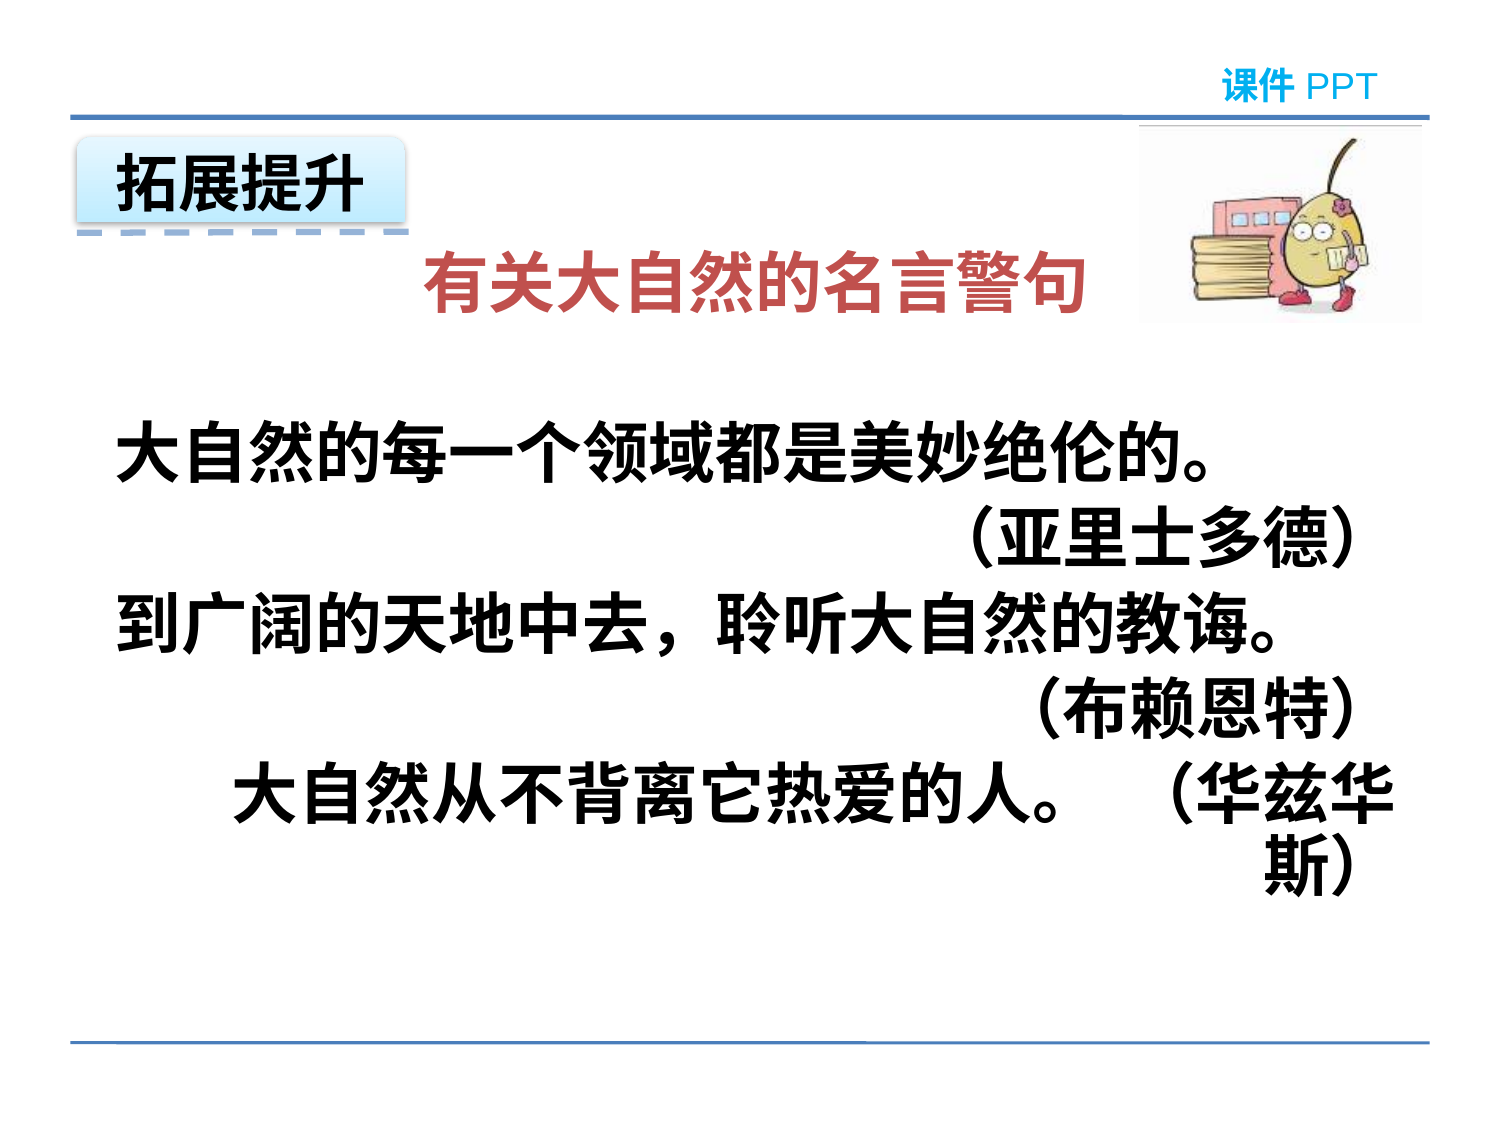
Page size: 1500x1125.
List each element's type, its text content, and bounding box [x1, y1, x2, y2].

text_box 拓展提升 [76, 136, 406, 223]
picture [1139, 125, 1423, 323]
list 有关大自然的名言警句 大自然的每一个领域都是美妙绝伦的。 （亚里士多德） 到广阔的天地中去，聆听大自然的教诲。 （布赖恩特） 大自然从不背离它热爱的人。 （华兹华斯） [100, 350, 1412, 913]
text_box 课件PPT [1206, 54, 1394, 115]
